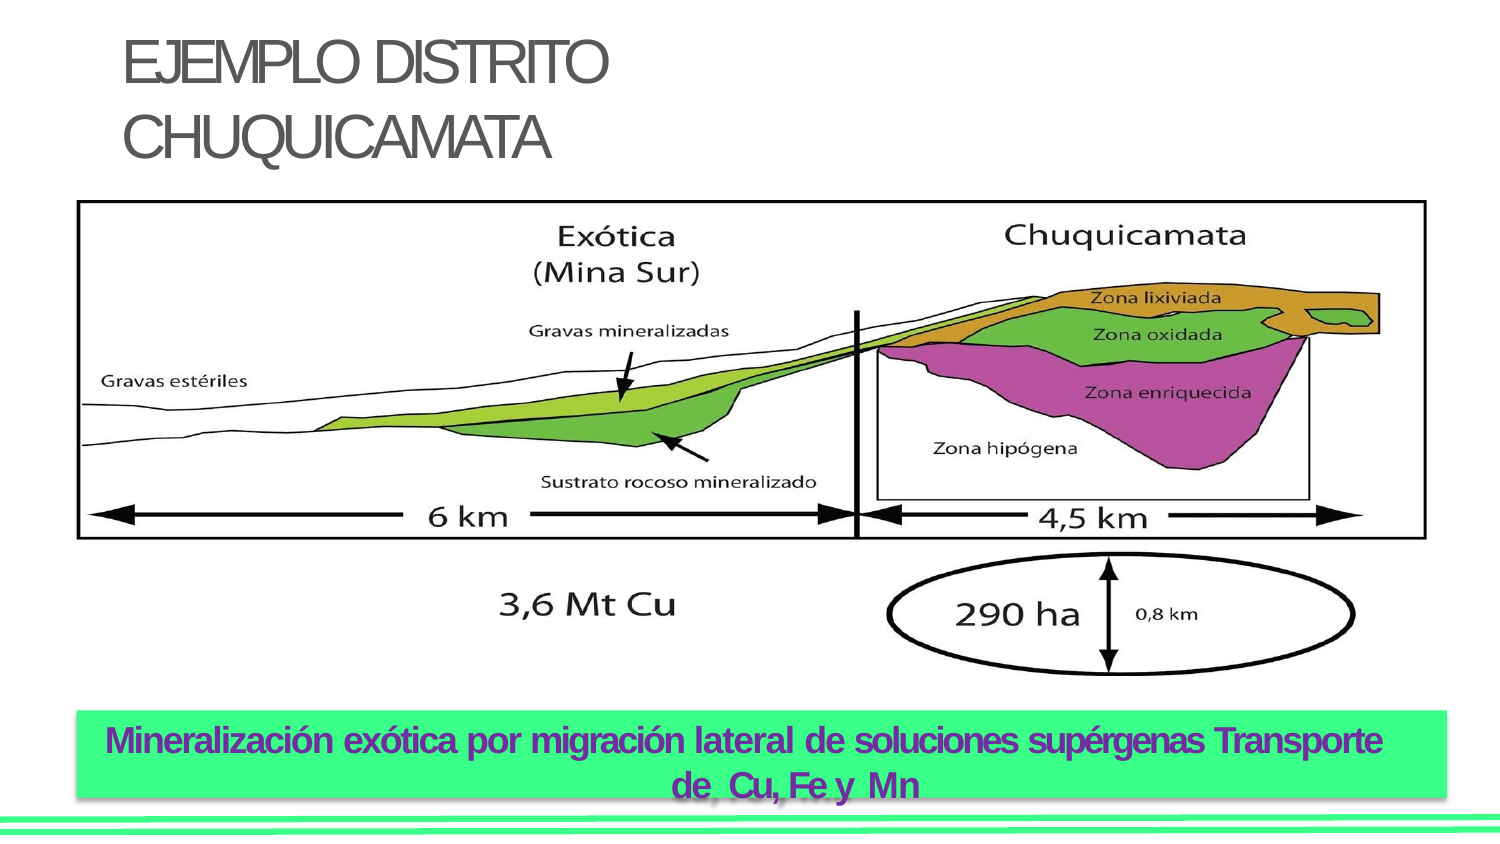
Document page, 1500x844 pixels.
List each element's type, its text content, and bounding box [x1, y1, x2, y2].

text_box Mineralización exótica por migración lateral de soluciones supérgenas Transporte de Cu, Fe y Mn [102, 713, 1420, 806]
text_box [75, 703, 1457, 841]
title EJEMPLO DISTRITO CHUQUICAMATA [119, 19, 1057, 172]
text_box [69, 707, 75, 809]
text_box [76, 710, 1447, 798]
text_box [76, 200, 1427, 676]
